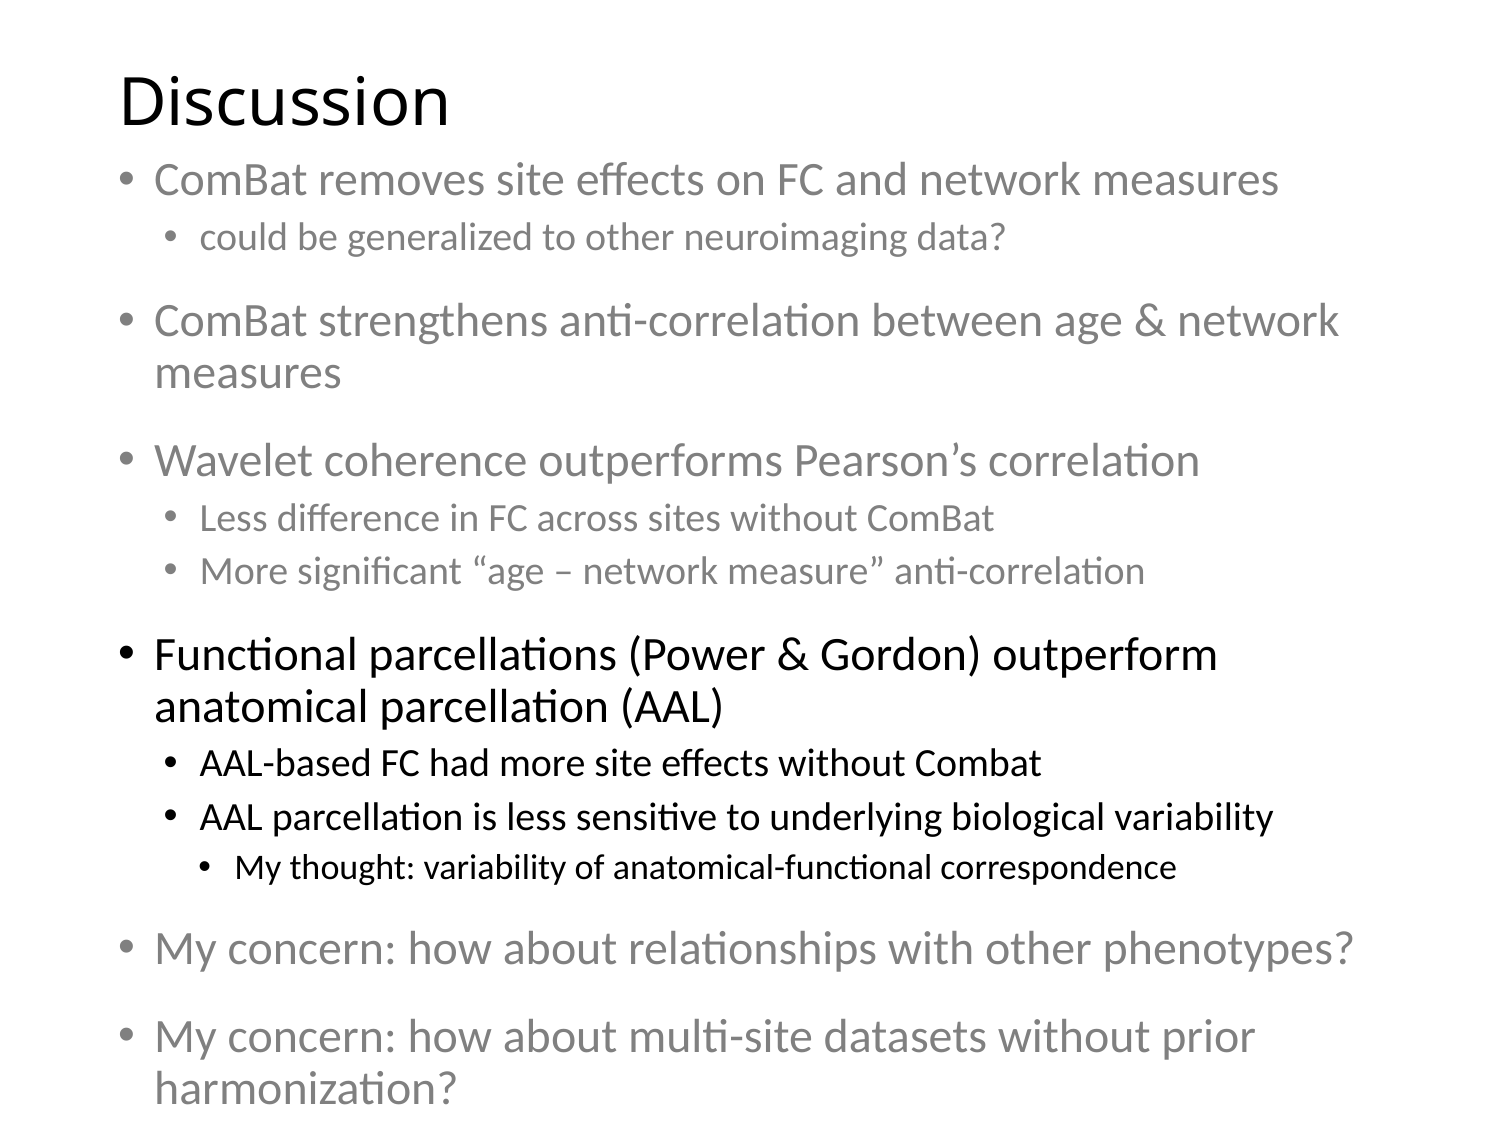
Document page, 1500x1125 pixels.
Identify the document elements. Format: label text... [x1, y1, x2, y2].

title Discussion [103, 59, 1397, 146]
list ComBat removes site effects on FC and network measures could be generalized to other neuroimaging data? ComBat strengthens anti-correlation between age & network measures Wavelet coherence outperforms Pearson’s correlation Less difference in FC across sites without ComBat More significant “age – network measure” anti-correlation Functional parcellations (Power & Gordon) outperform anatomical parcellation (AAL) AAL-based FC had more site effects without Combat AAL parcellation is less sensitive to underlying biological variability My thought: variability of anatomical-functional correspondence My concern: how about relationships with other phenotypes? My concern: how about multi-site datasets without prior harmonization? [103, 146, 1441, 1125]
